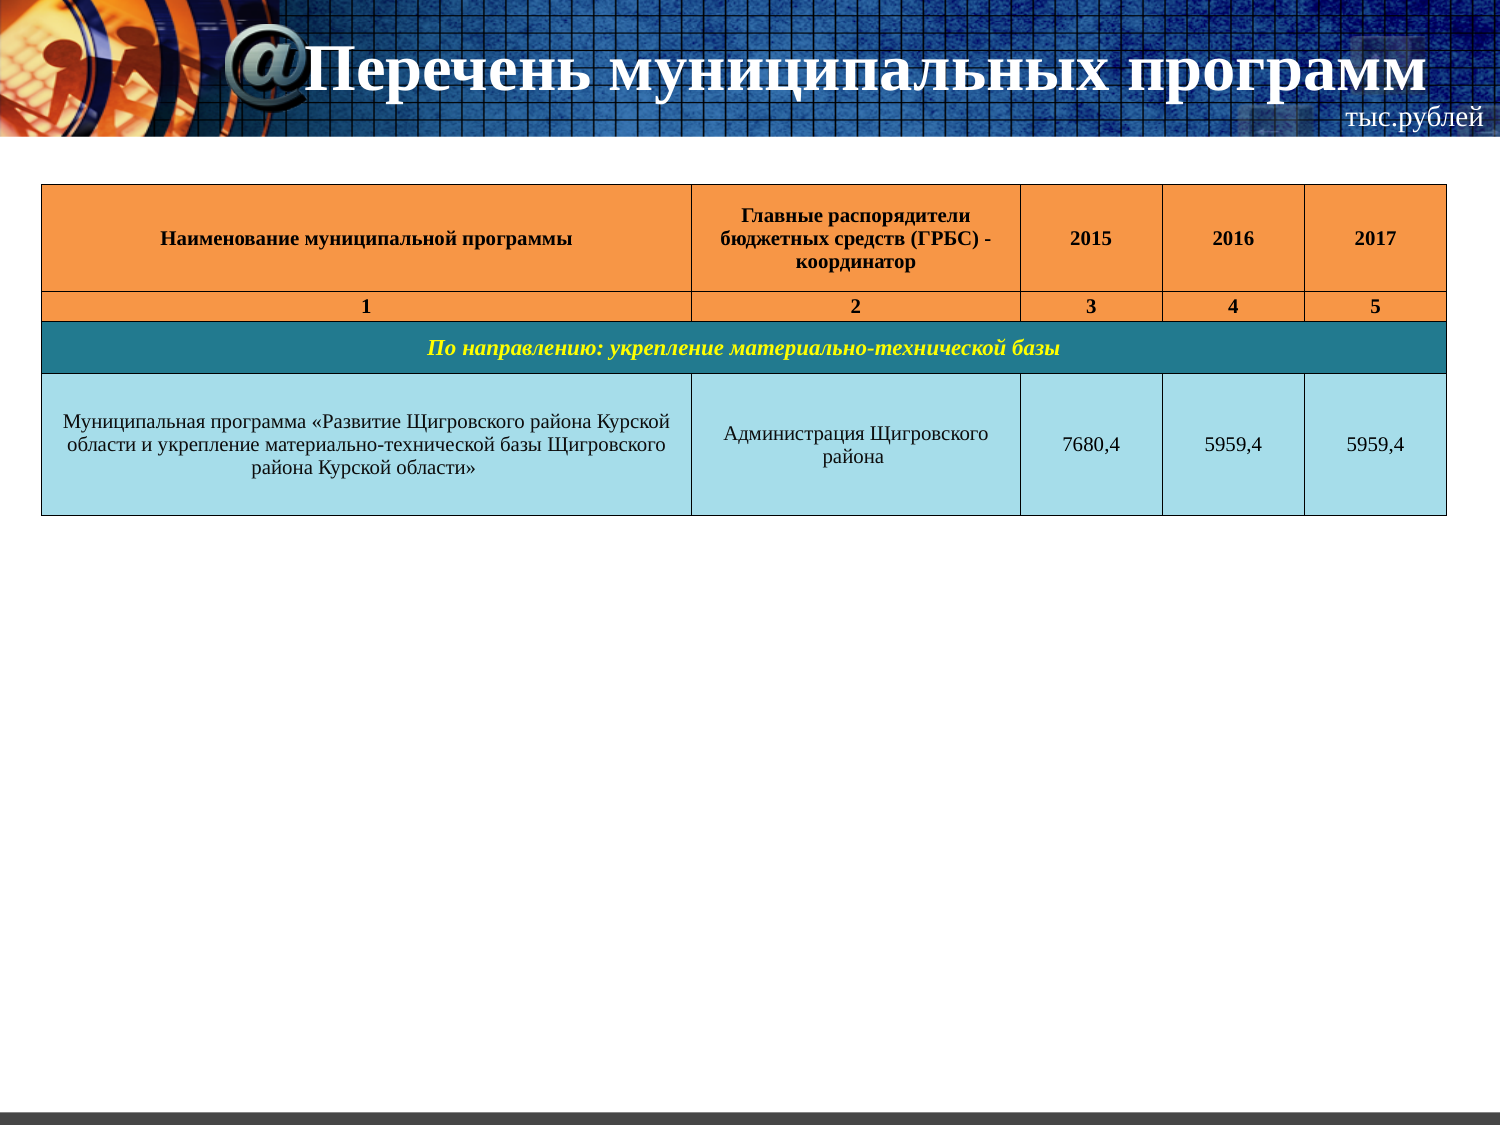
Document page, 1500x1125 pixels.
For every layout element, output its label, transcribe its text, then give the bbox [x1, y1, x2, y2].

table_cell 7680,4 [1021, 374, 1162, 515]
table_header Главные распорядители бюджетных средств (ГРБС) -координатор [692, 185, 1020, 291]
table_cell 5959,4 [1305, 374, 1446, 515]
table_header 2017 [1305, 185, 1446, 291]
table_cell 2 [692, 292, 1020, 321]
table_cell Муниципальная программа «Развитие Щигровского района Курской области и укрепление материально-технической базы Щигровского района Курской области» [42, 374, 691, 515]
title Перечень муниципальных программ [289, 17, 1500, 111]
text_box тыс.рублей [1330, 89, 1500, 140]
table_cell 5 [1305, 292, 1446, 321]
table_header 2016 [1163, 185, 1304, 291]
table_cell По направлению: укрепление материально-технической базы [42, 322, 1446, 373]
picture [0, 0, 1500, 138]
table_header Наименование муниципальной программы [42, 185, 691, 291]
table_header 2015 [1021, 185, 1162, 291]
table_cell 5959,4 [1163, 374, 1304, 515]
table_cell 4 [1163, 292, 1304, 321]
table_cell Администрация Щигровского района [692, 374, 1020, 515]
table_cell 1 [42, 292, 691, 321]
table_cell 3 [1021, 292, 1162, 321]
